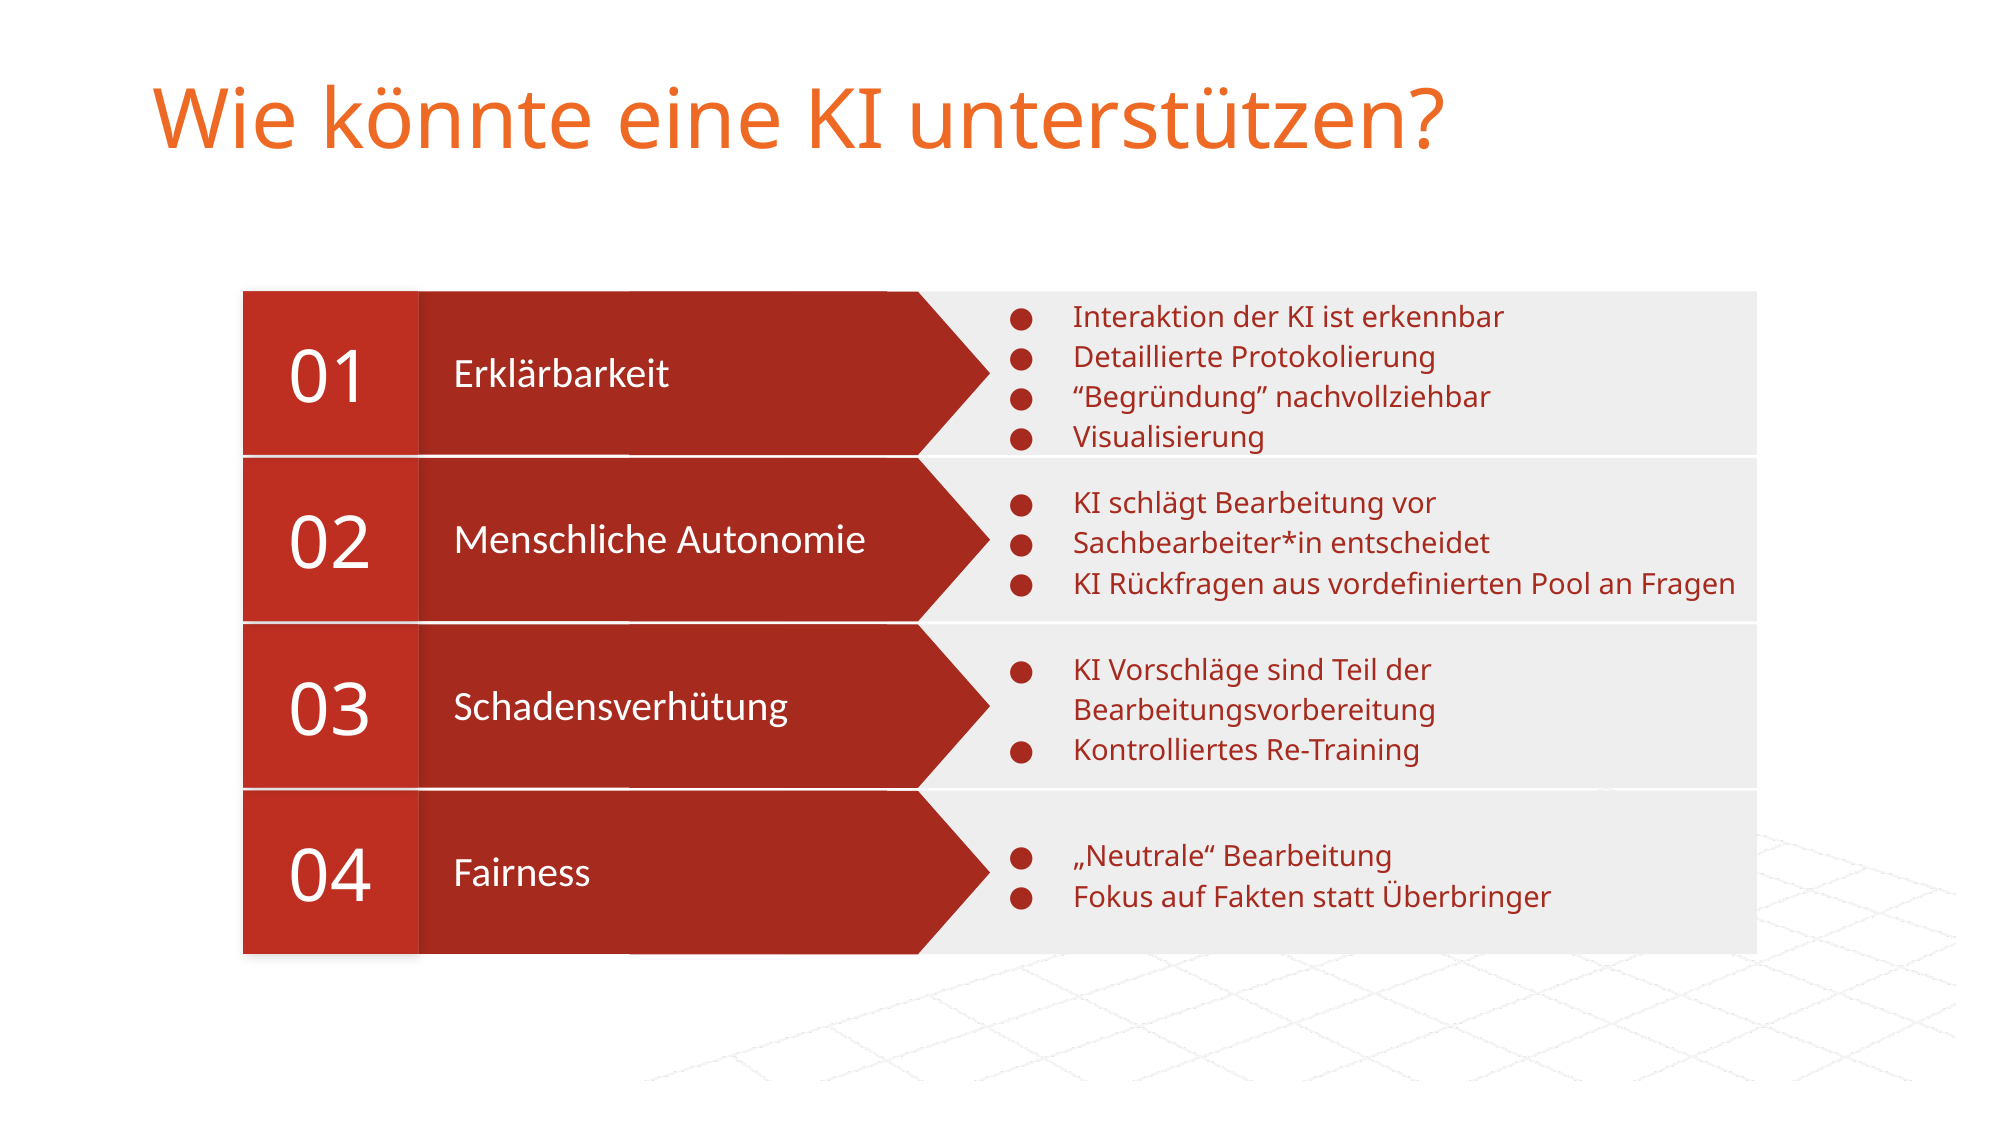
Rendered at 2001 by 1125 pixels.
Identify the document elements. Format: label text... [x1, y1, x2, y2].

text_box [242, 291, 1758, 456]
title Wie könnte eine KI unterstützen? [137, 59, 1863, 278]
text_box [242, 463, 1758, 622]
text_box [242, 629, 1758, 789]
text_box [242, 795, 1758, 955]
